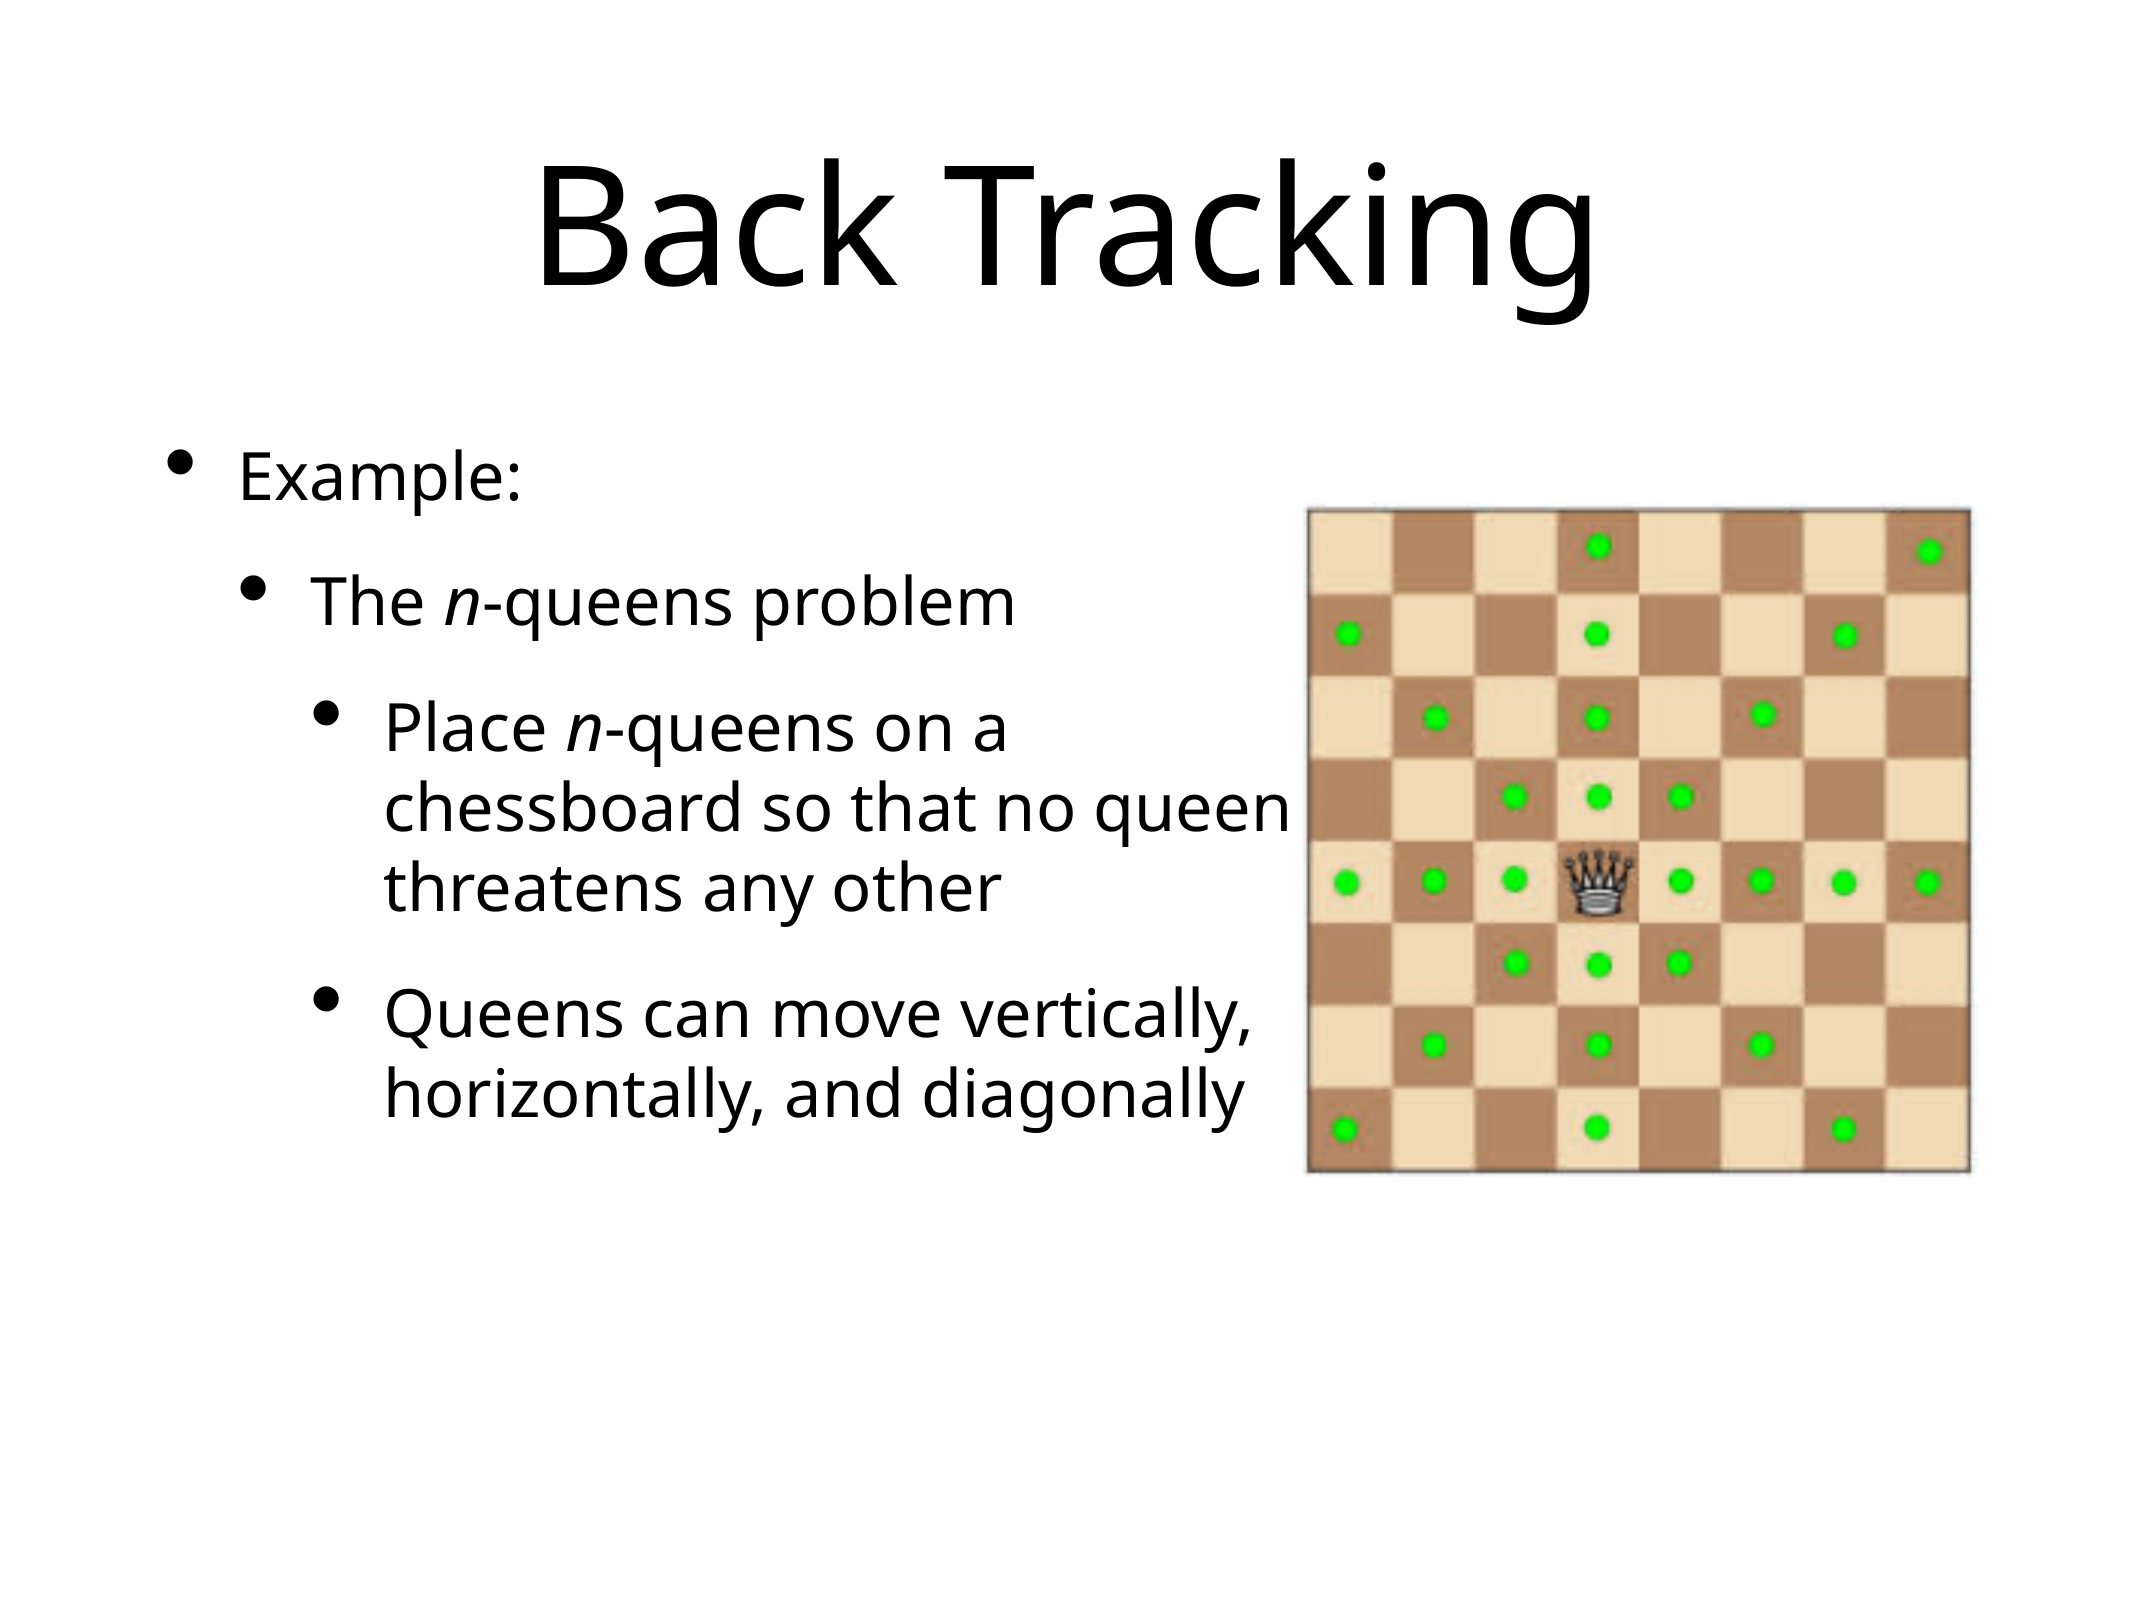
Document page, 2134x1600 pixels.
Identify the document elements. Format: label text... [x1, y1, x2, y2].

title Back Tracking [155, 41, 1978, 397]
list Example: The n-queens problem Place n-queens on a chessboard so that no queen threatens any other Queens can move vertically, horizontally, and diagonally [155, 424, 1304, 1457]
picture [1302, 502, 1978, 1181]
